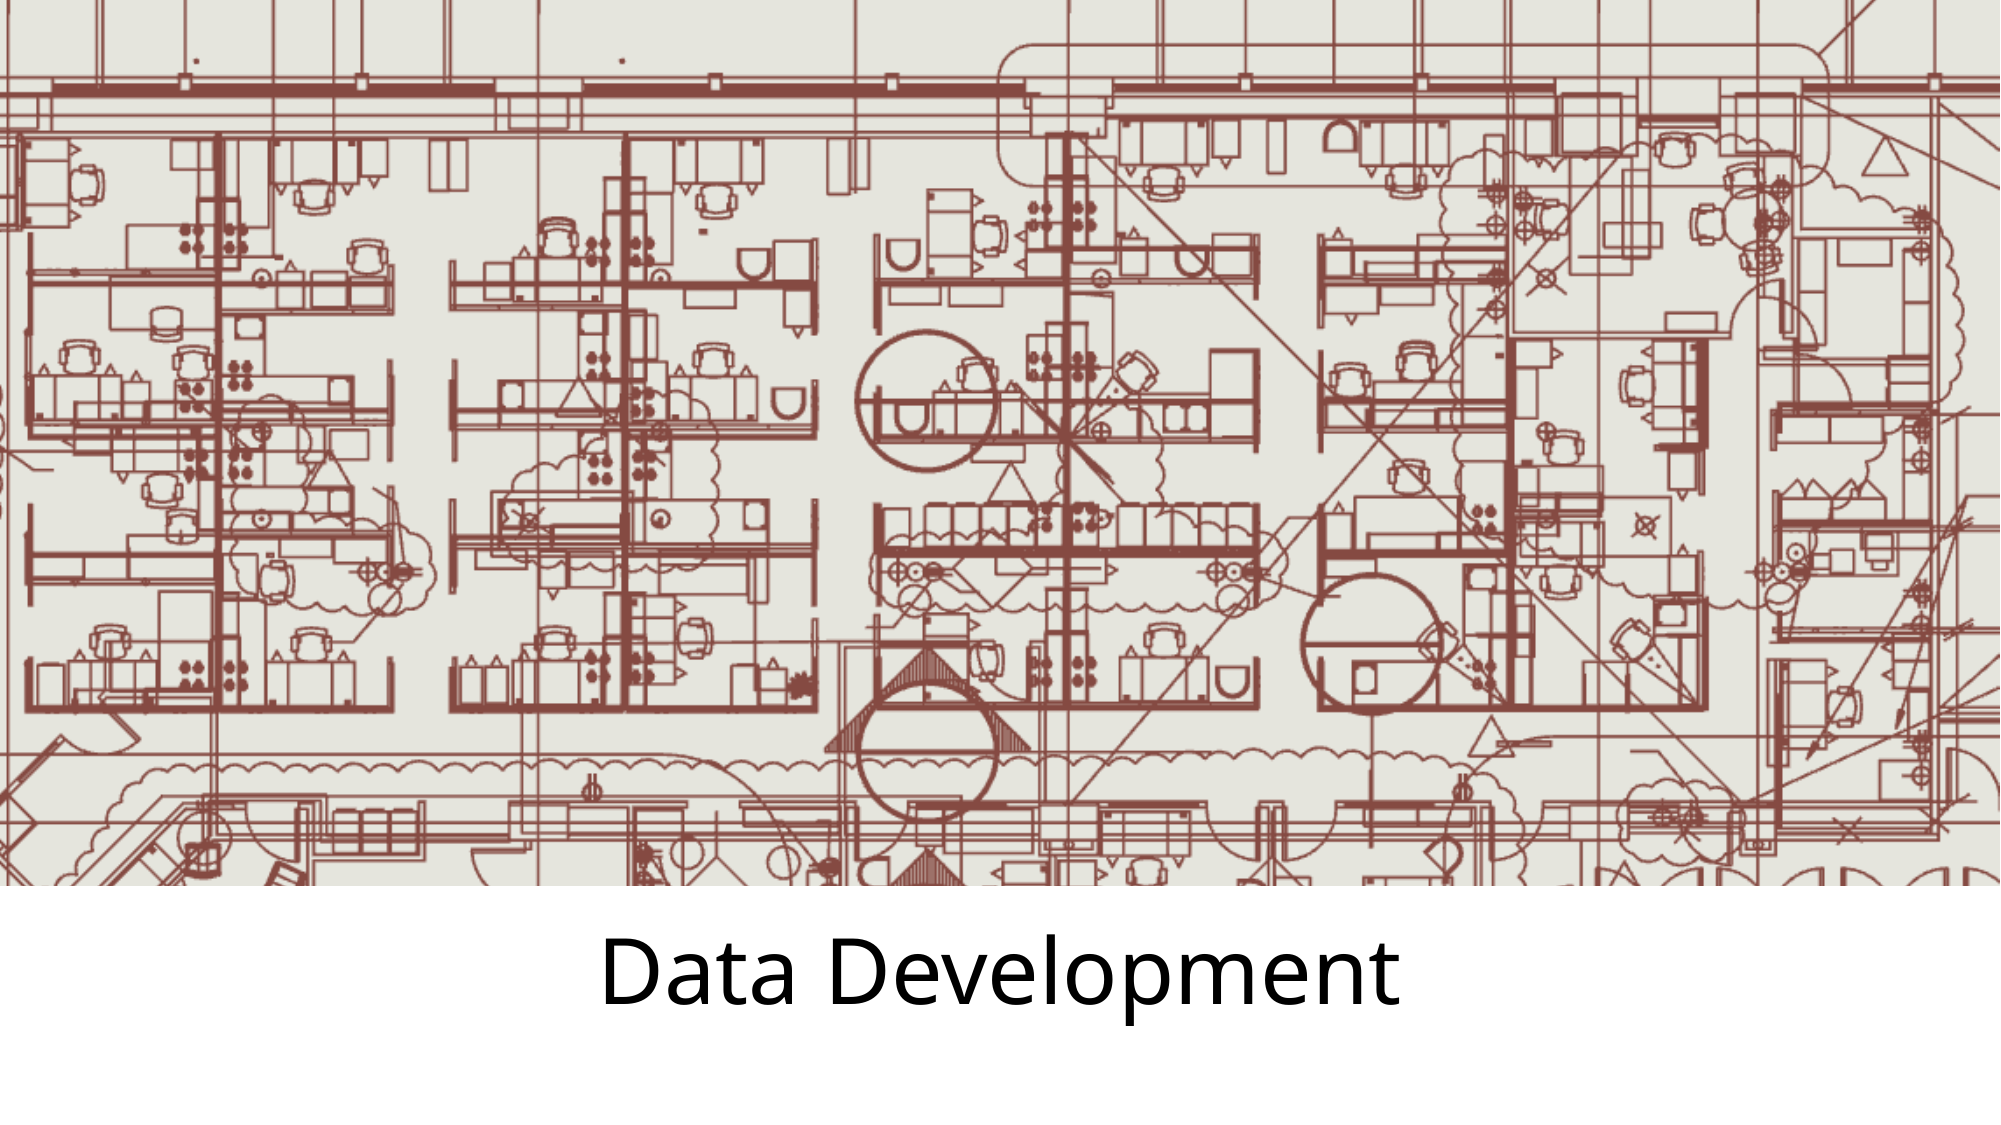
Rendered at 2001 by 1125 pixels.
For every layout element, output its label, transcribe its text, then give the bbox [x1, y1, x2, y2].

title Data Development [137, 907, 1863, 1043]
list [0, 0, 2000, 886]
